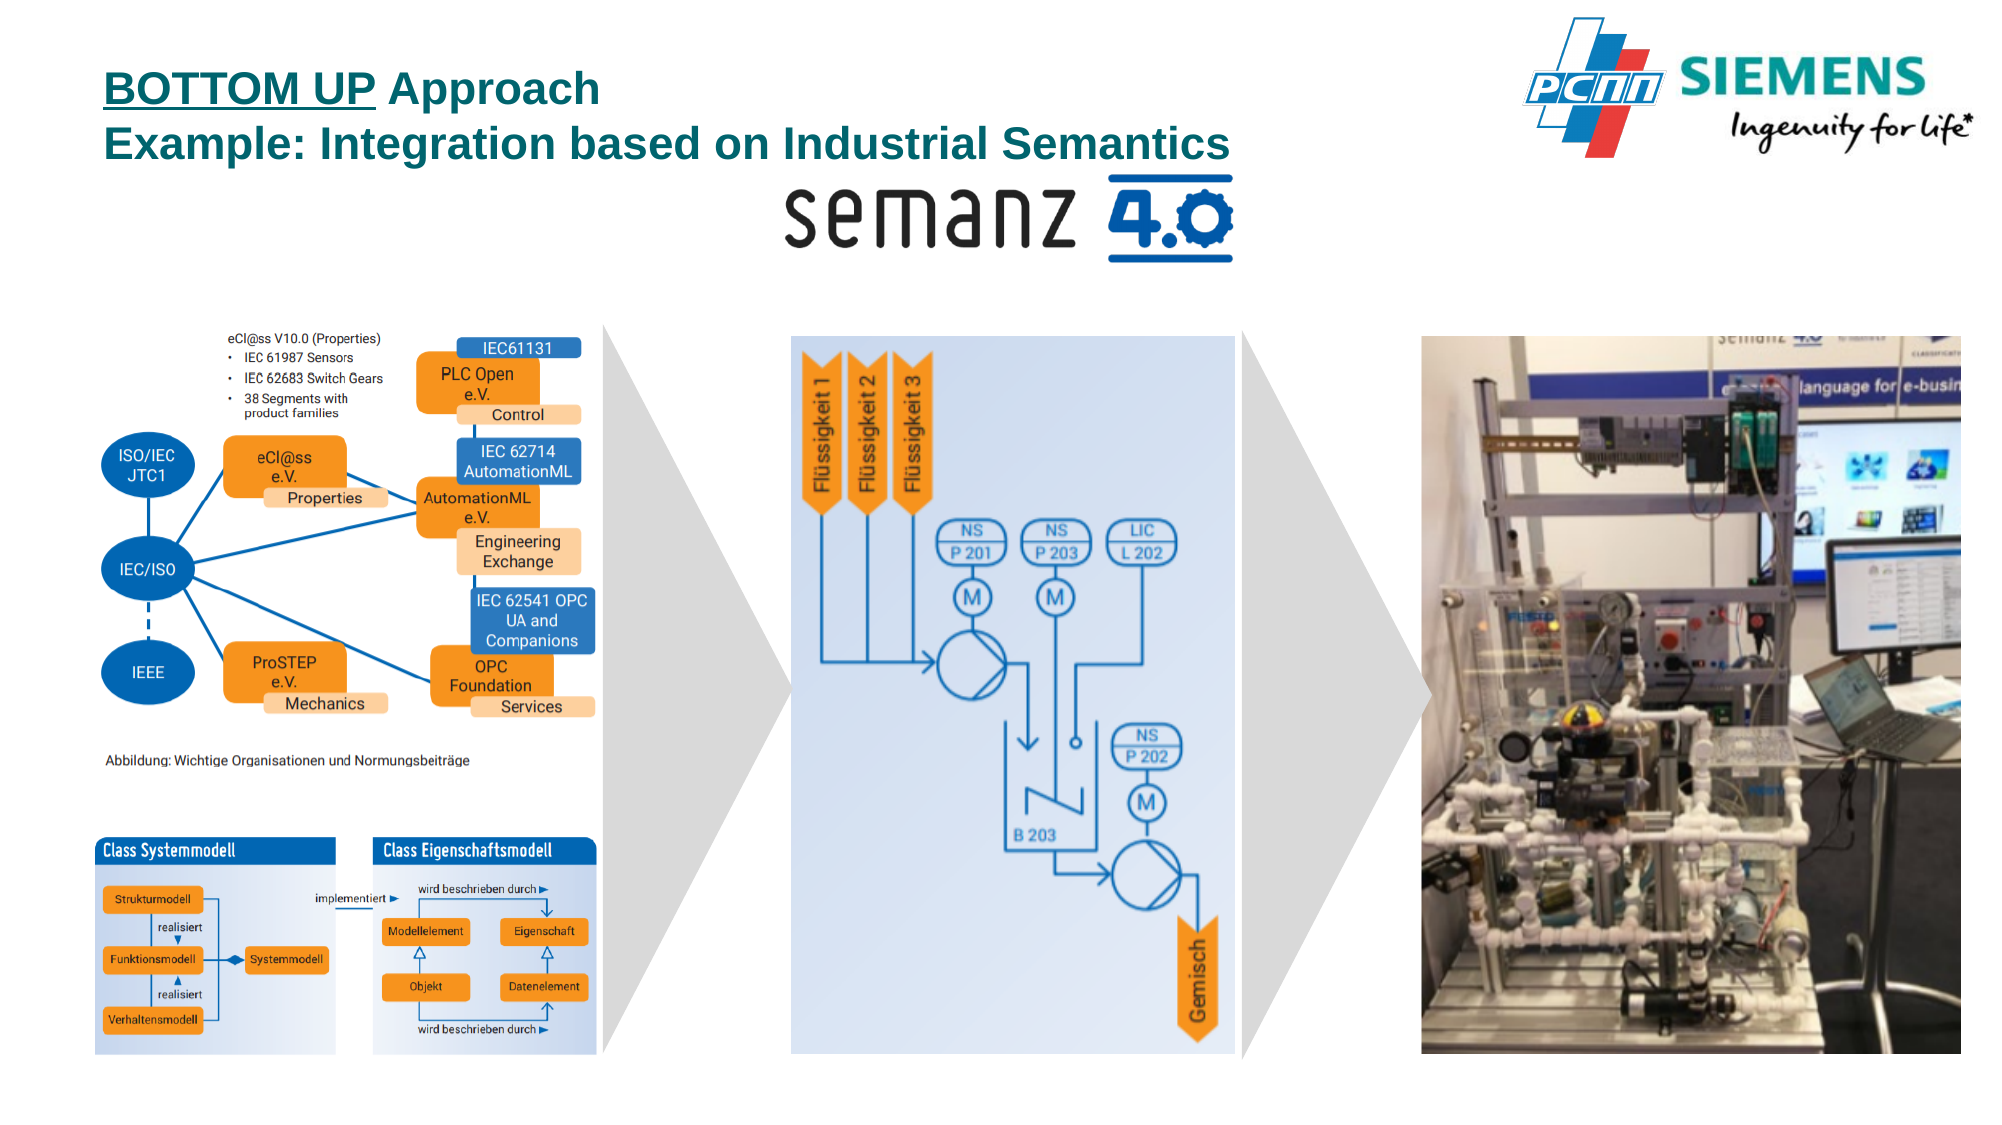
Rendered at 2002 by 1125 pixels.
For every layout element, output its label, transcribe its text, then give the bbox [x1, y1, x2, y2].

picture [791, 336, 1236, 1054]
text_box [602, 337, 786, 1040]
picture [84, 323, 605, 768]
picture [84, 831, 605, 1060]
picture [776, 173, 1236, 266]
title BOTTOM UP Approach Example: Integration based on Industrial Semantics [0, 0, 1433, 209]
picture [1459, 0, 1999, 186]
picture [1417, 336, 1961, 1054]
text_box [1241, 330, 1412, 1060]
